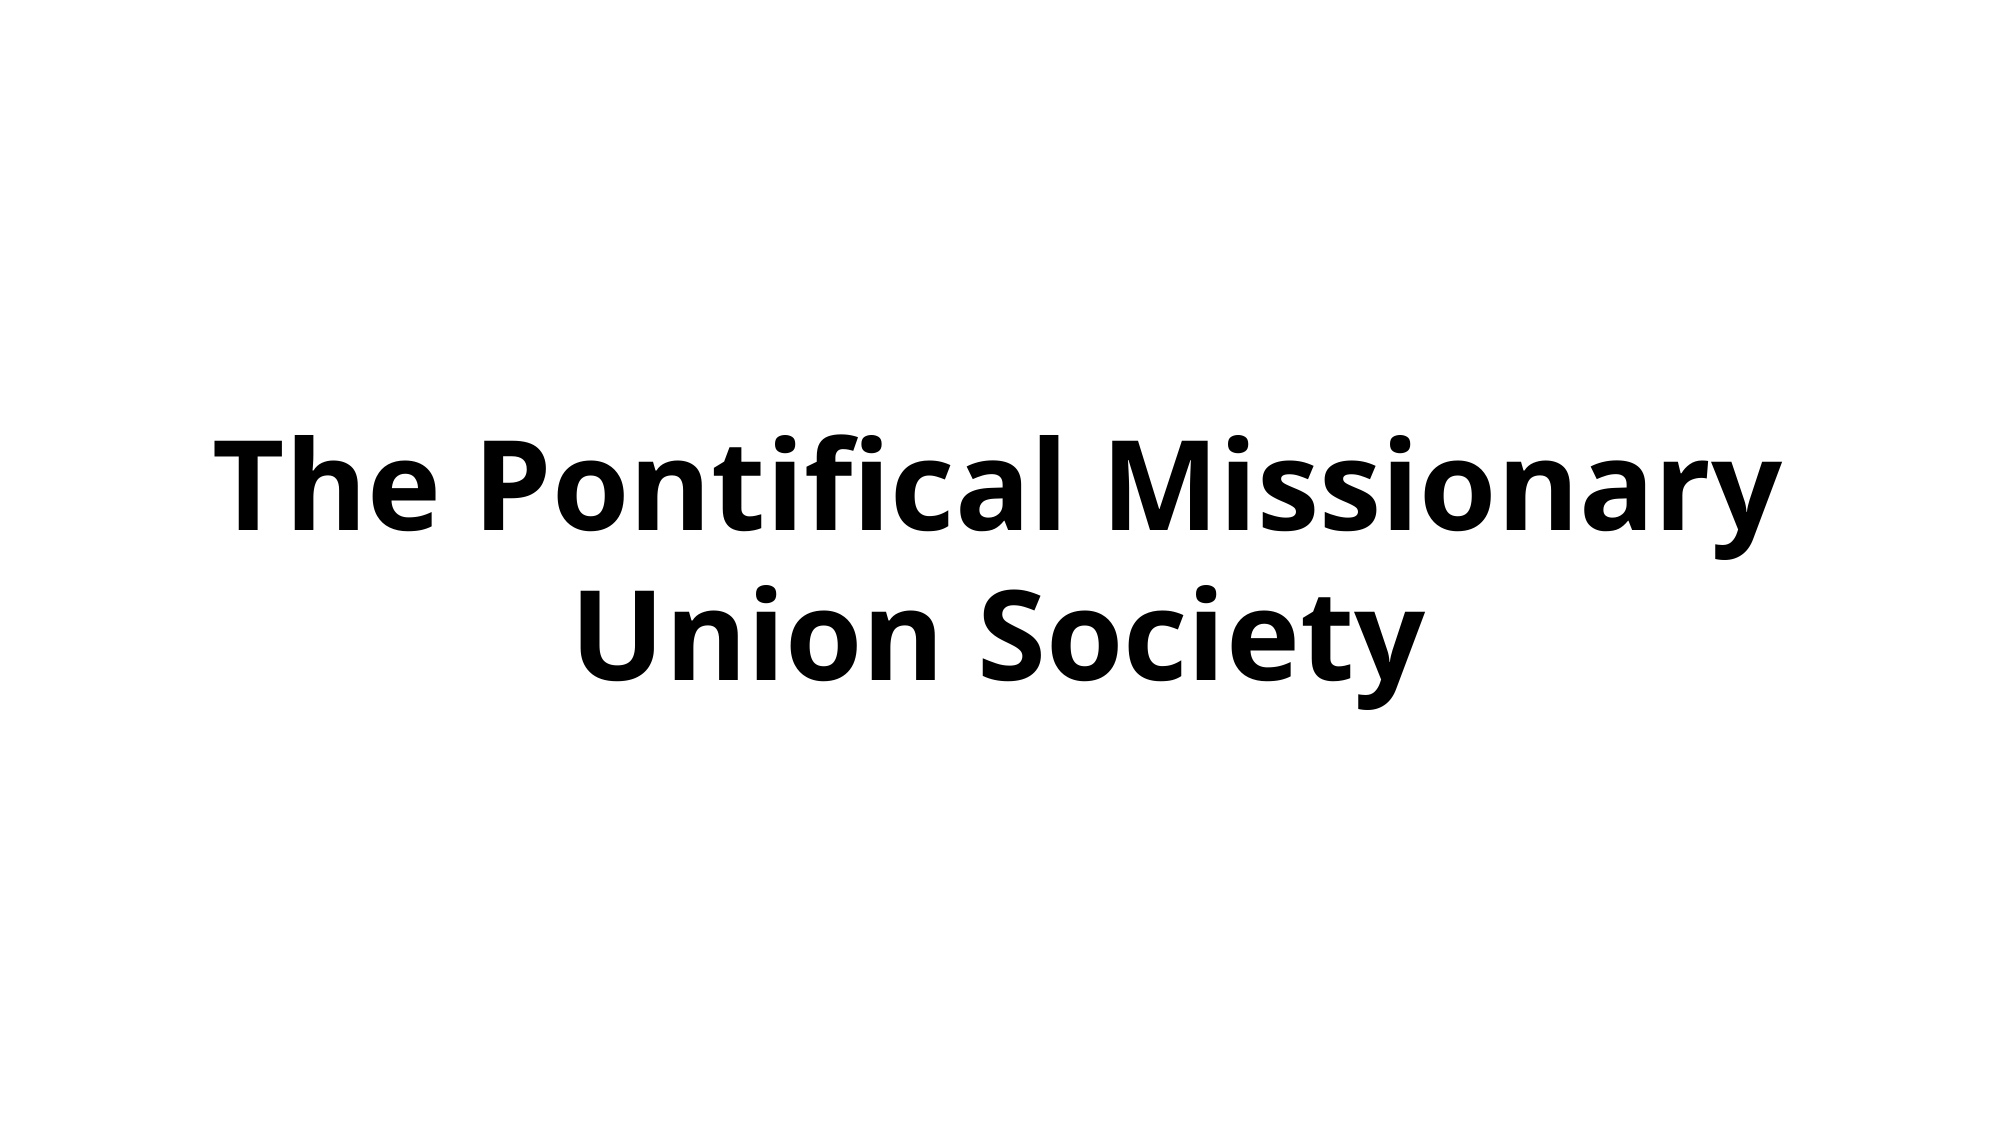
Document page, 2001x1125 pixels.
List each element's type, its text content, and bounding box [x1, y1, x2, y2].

text_box The Pontifical Missionary Union Society [93, 397, 1903, 713]
